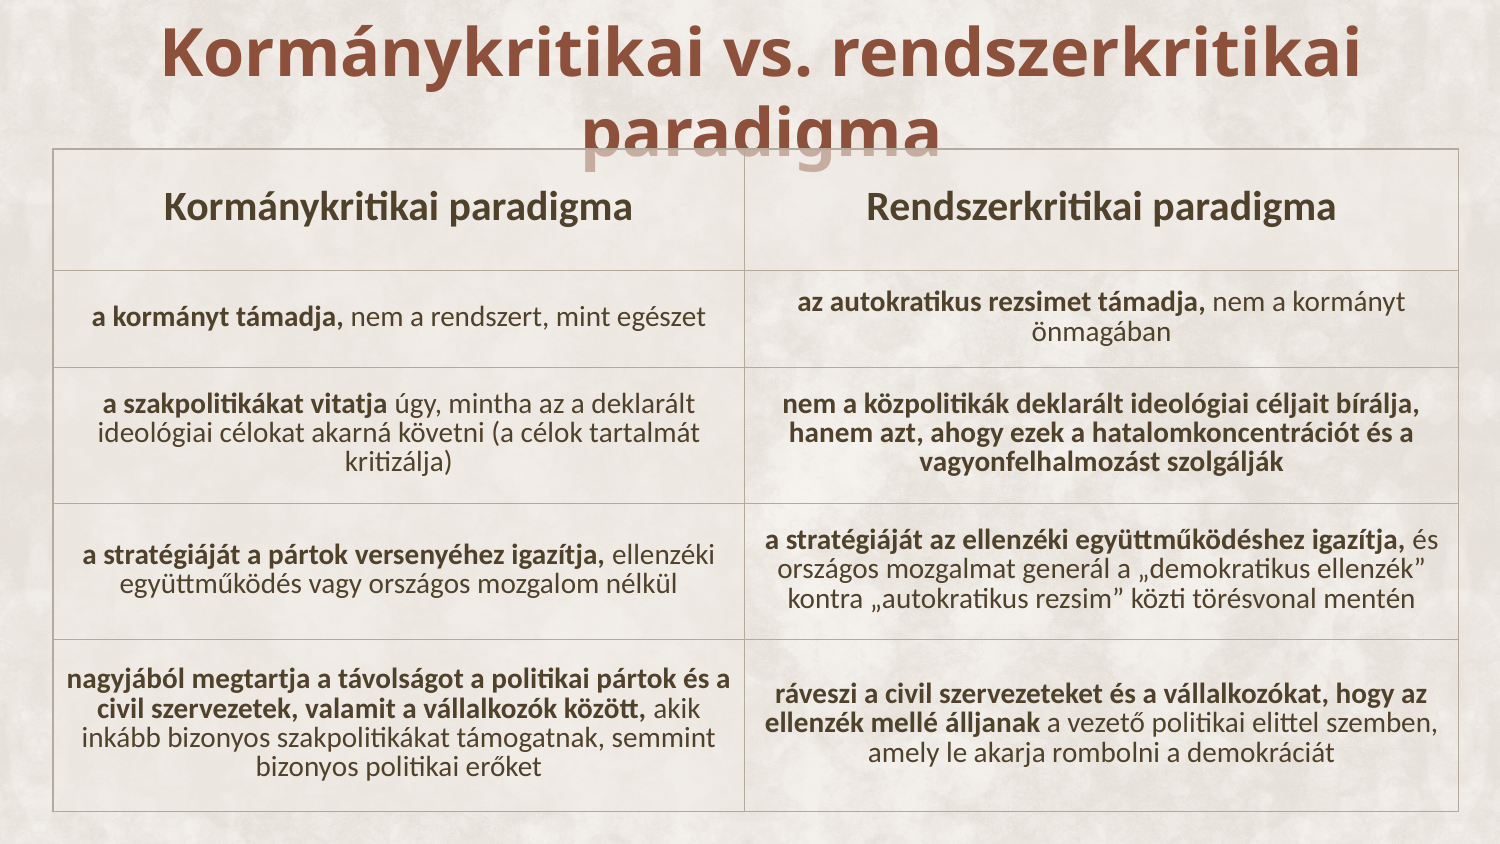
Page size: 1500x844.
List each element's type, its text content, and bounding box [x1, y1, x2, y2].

table_cell ráveszi a civil szervezeteket és a vállalkozókat, hogy az ellenzék mellé álljanak a vezető politikai elittel szemben, amely le akarja rombolni a demokráciát [745, 640, 1458, 811]
title Kormánykritikai vs. rendszerkritikai paradigma [29, 32, 1495, 147]
table_header Kormánykritikai paradigma [54, 150, 744, 270]
table_cell nem a közpolitikák deklarált ideológiai céljait bírálja, hanem azt, ahogy ezek a hatalomkoncentrációt és a vagyonfelhalmozást szolgálják [745, 368, 1458, 503]
table_cell a stratégiáját a pártok versenyéhez igazítja, ellenzéki együttműködés vagy országos mozgalom nélkül [54, 504, 744, 639]
table_header Rendszerkritikai paradigma [745, 150, 1458, 270]
table_cell nagyjából megtartja a távolságot a politikai pártok és a civil szervezetek, valamit a vállalkozók között, akik inkább bizonyos szakpolitikákat támogatnak, semmint bizonyos politikai erőket [54, 640, 744, 811]
table_cell a stratégiáját az ellenzéki együttműködéshez igazítja, és országos mozgalmat generál a „demokratikus ellenzék” kontra „autokratikus rezsim” közti törésvonal mentén [745, 504, 1458, 639]
table_cell a szakpolitikákat vitatja úgy, mintha az a deklarált ideológiai célokat akarná követni (a célok tartalmát kritizálja) [54, 368, 744, 503]
table_cell a kormányt támadja, nem a rendszert, mint egészet [54, 271, 744, 367]
picture [0, 0, 1500, 844]
table_cell az autokratikus rezsimet támadja, nem a kormányt önmagában [745, 271, 1458, 367]
